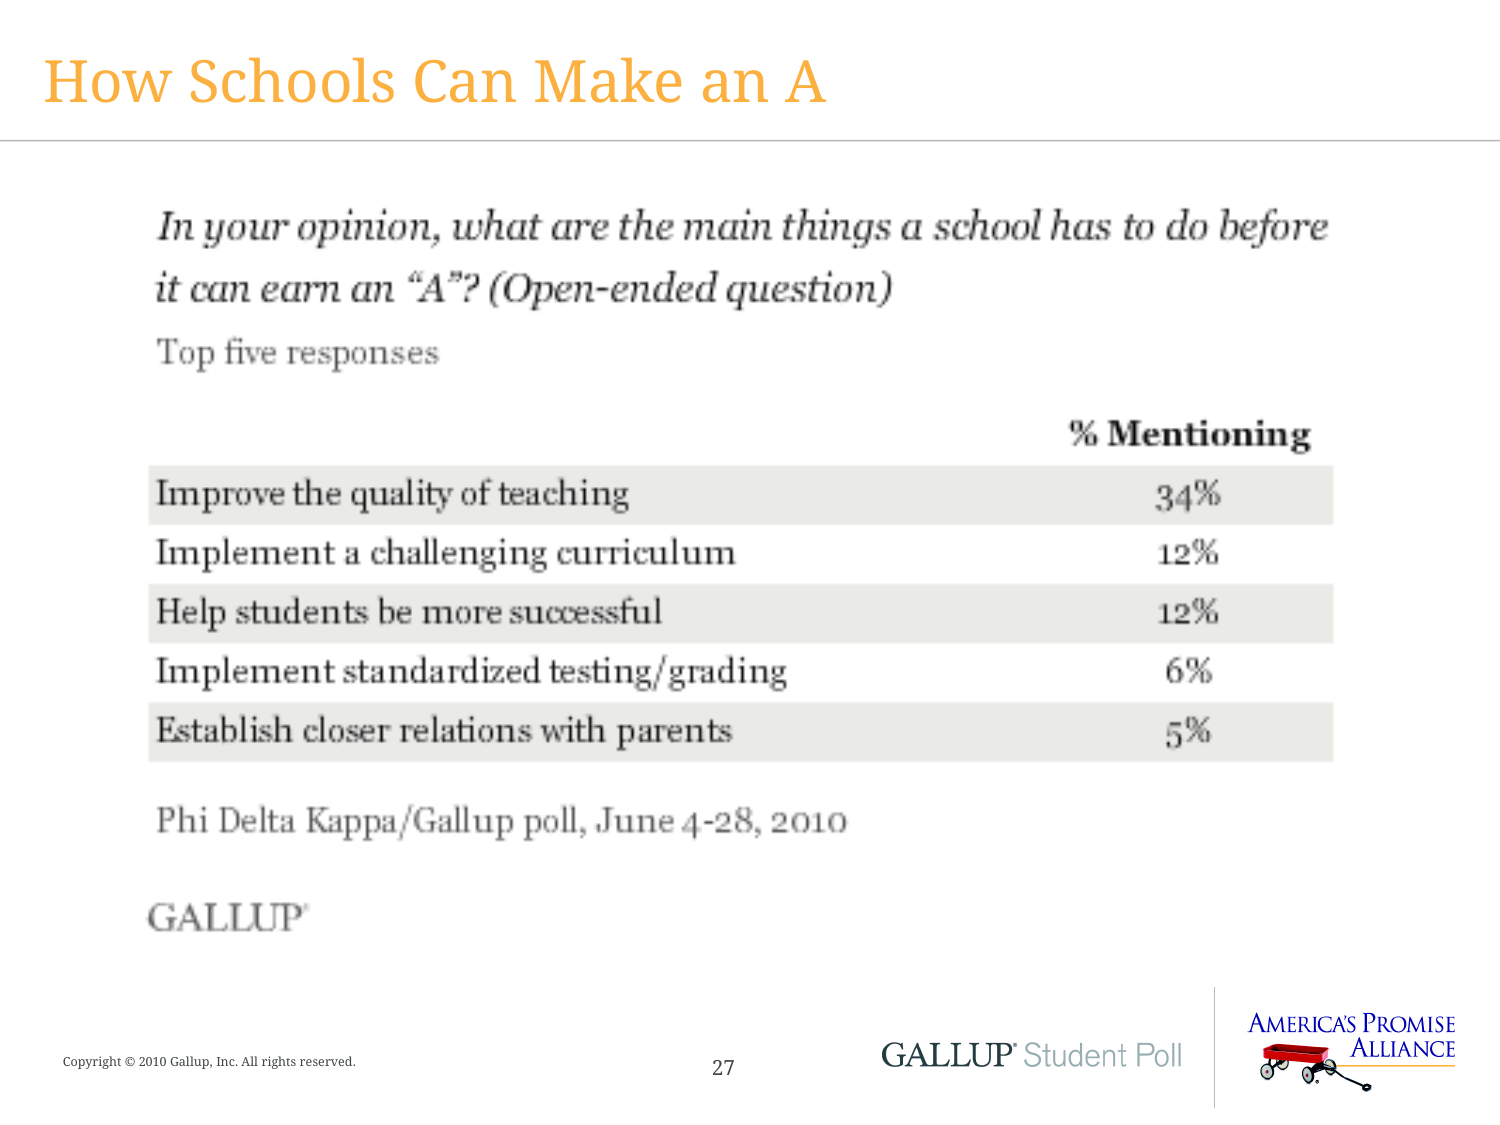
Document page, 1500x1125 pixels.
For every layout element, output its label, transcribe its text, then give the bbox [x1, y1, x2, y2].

title How Schools Can Make an A [27, 30, 1461, 127]
text_box 27 [677, 1047, 769, 1104]
picture [882, 987, 1455, 1108]
text_box Copyright © 2010 Gallup, Inc. All rights reserved. [48, 1046, 382, 1077]
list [29, 187, 1454, 949]
